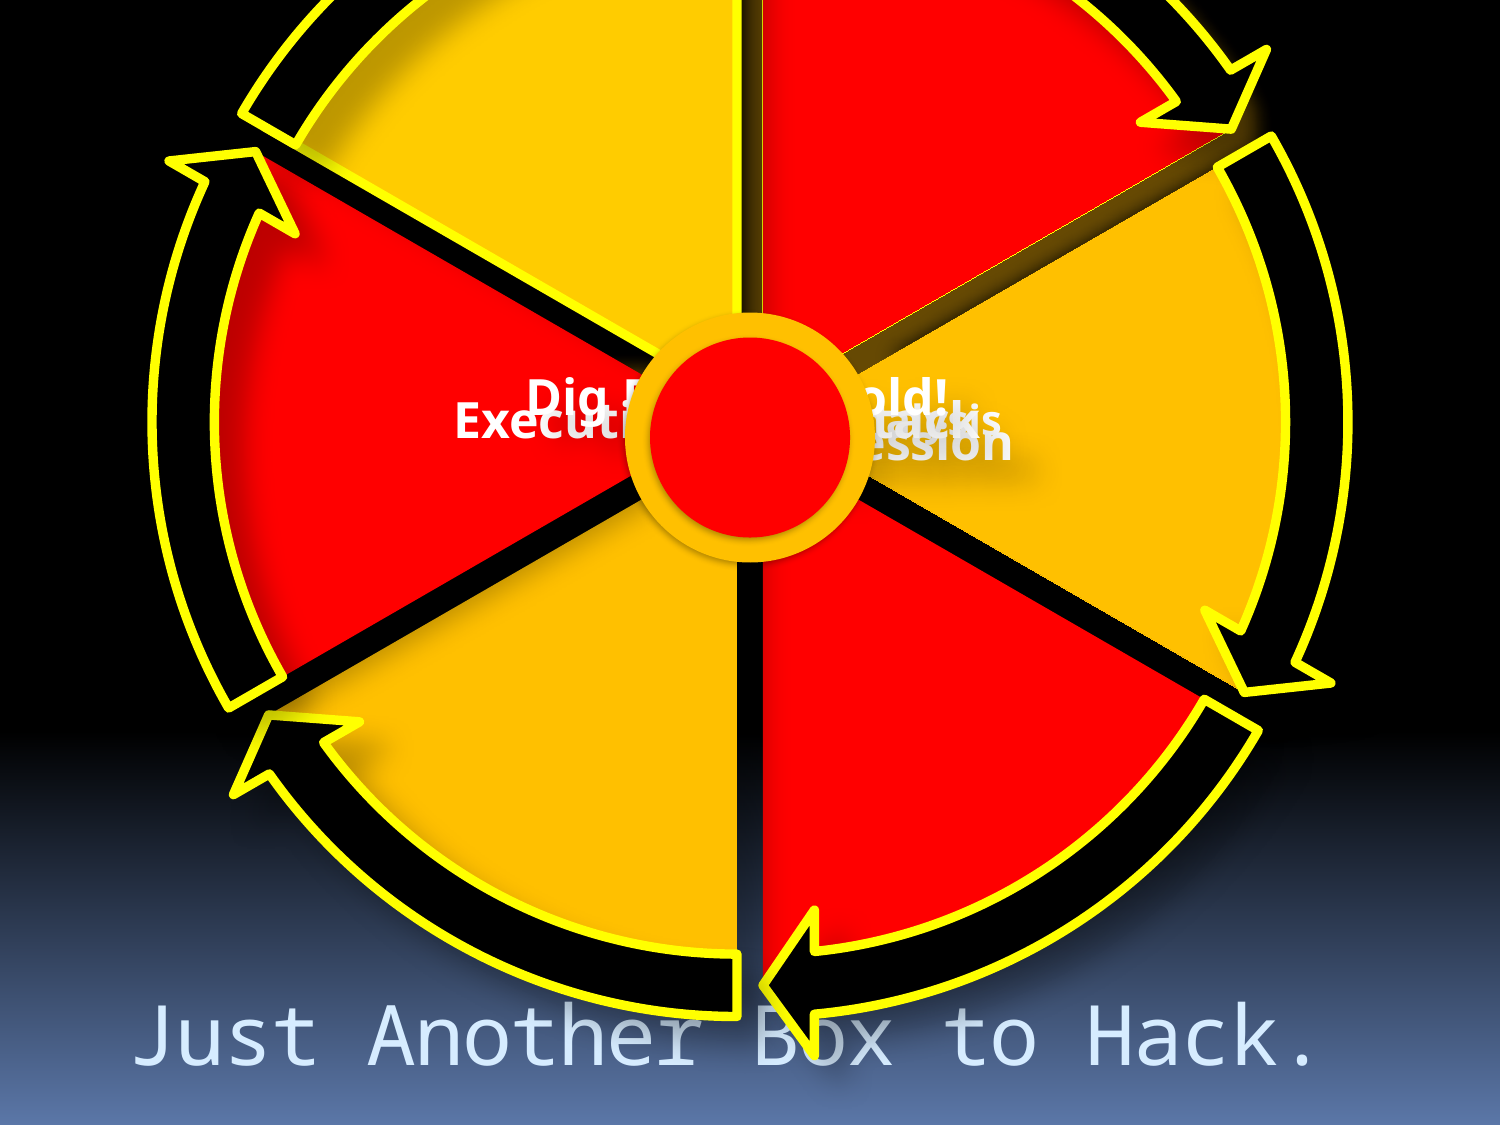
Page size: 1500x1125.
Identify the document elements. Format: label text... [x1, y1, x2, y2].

title Just Another Box to Hack. [112, 1120, 1388, 1125]
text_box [0, 0, 1500, 1076]
